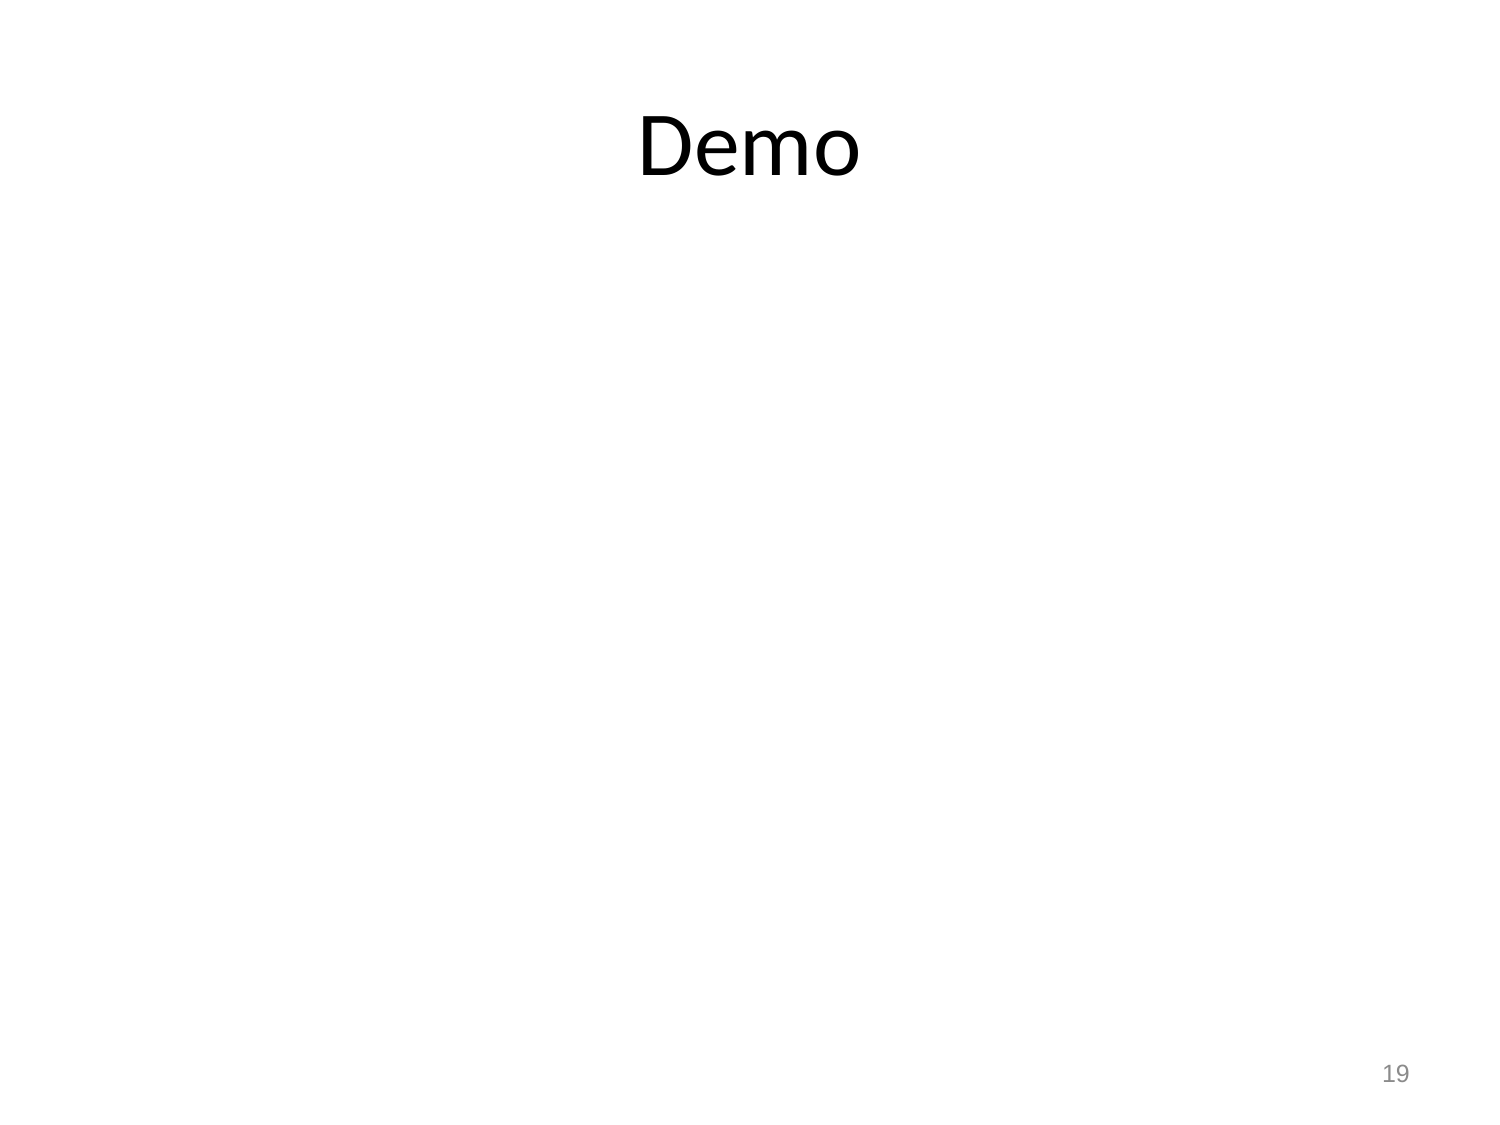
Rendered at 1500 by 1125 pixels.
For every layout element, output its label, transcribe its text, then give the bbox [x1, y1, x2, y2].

slide_number 19 [1074, 1042, 1425, 1103]
title Demo [74, 44, 1426, 233]
